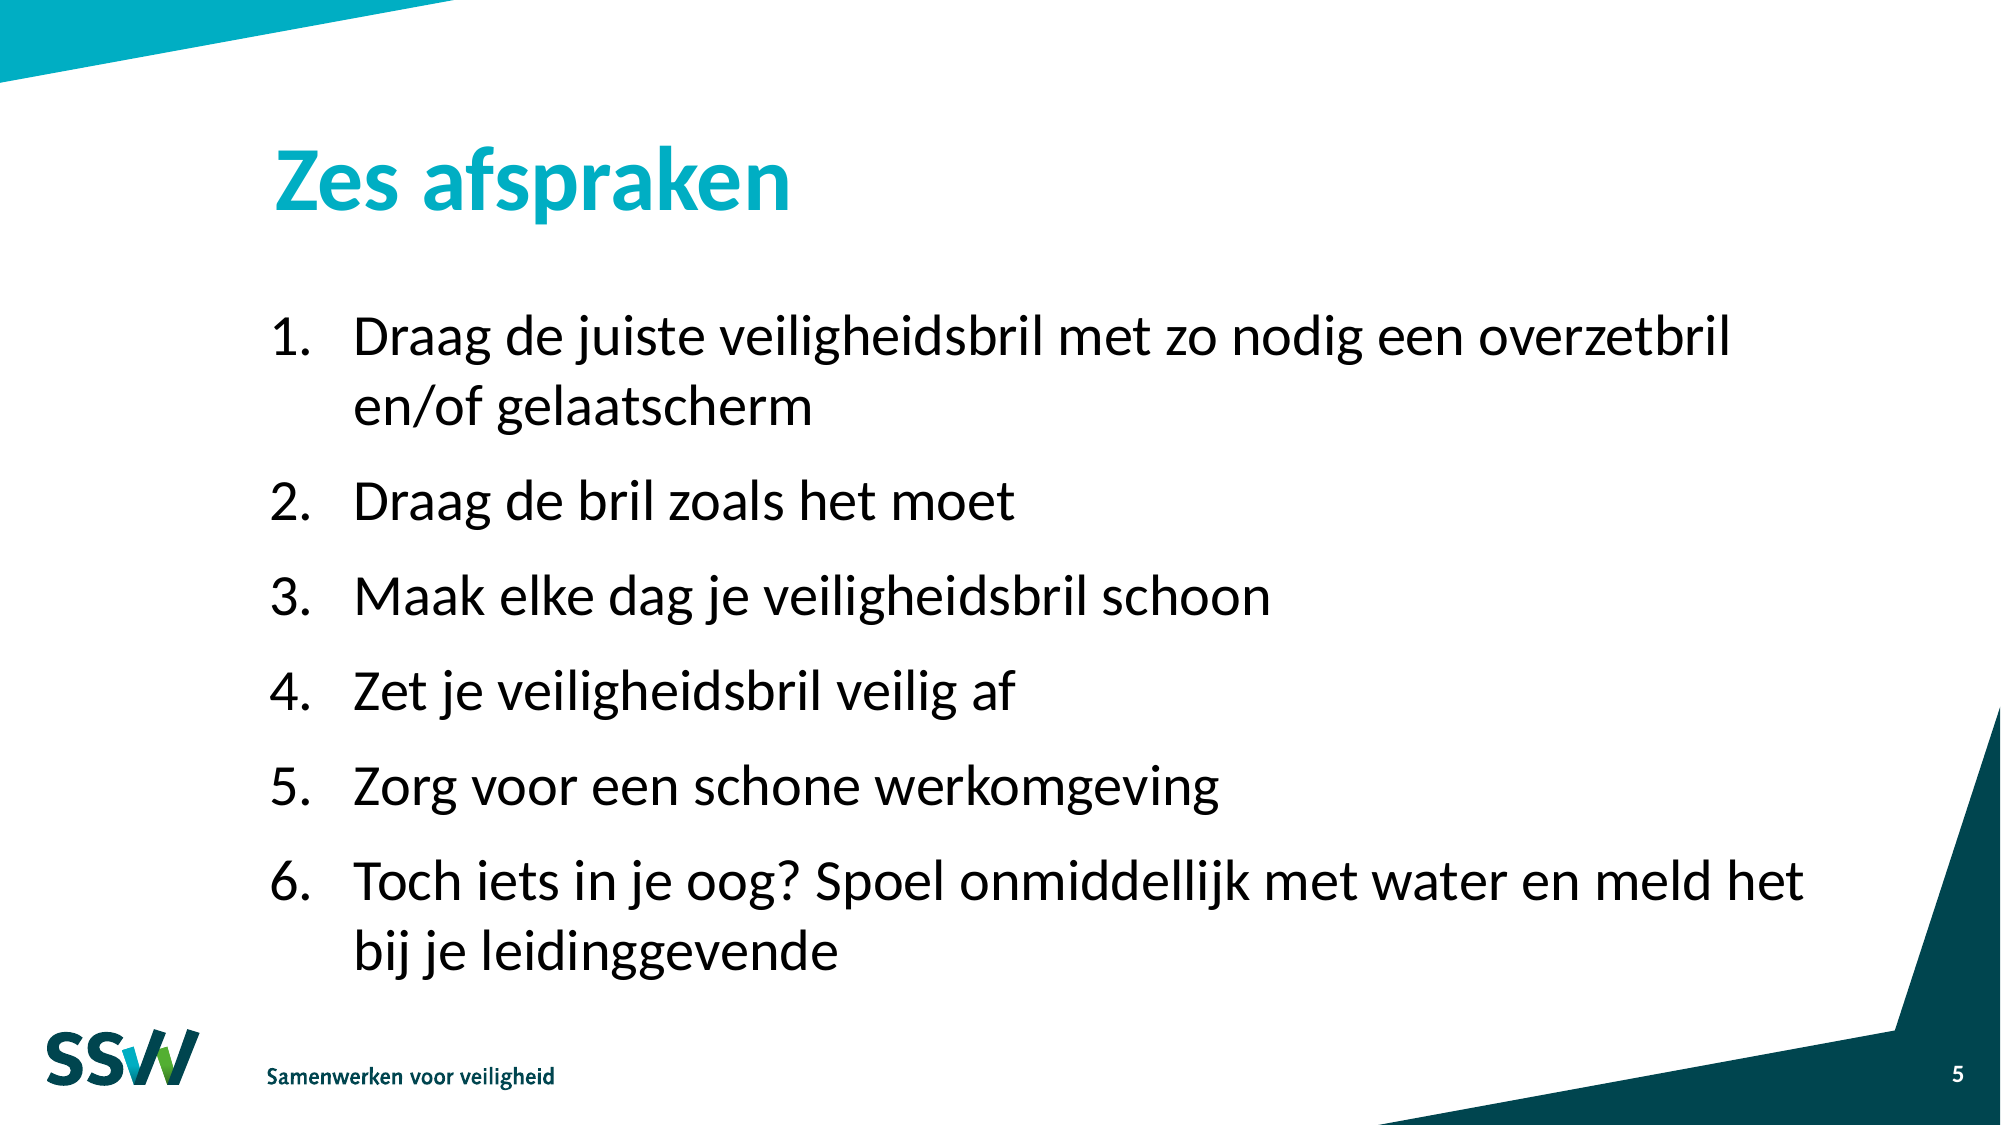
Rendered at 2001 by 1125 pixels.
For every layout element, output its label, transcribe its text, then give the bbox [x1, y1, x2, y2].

slide_number 5 [1529, 1042, 1980, 1103]
title Zes afspraken [269, 131, 1865, 232]
list Draag de juiste veiligheidsbril met zo nodig een overzetbril en/of gelaatscherm Draag de bril zoals het moet Maak elke dag je veiligheidsbril schoon Zet je veiligheidsbril veilig af Zorg voor een schone werkomgeving Toch iets in je oog? Spoel onmiddellijk met water en meld het bij je leidinggevende [269, 297, 1865, 989]
